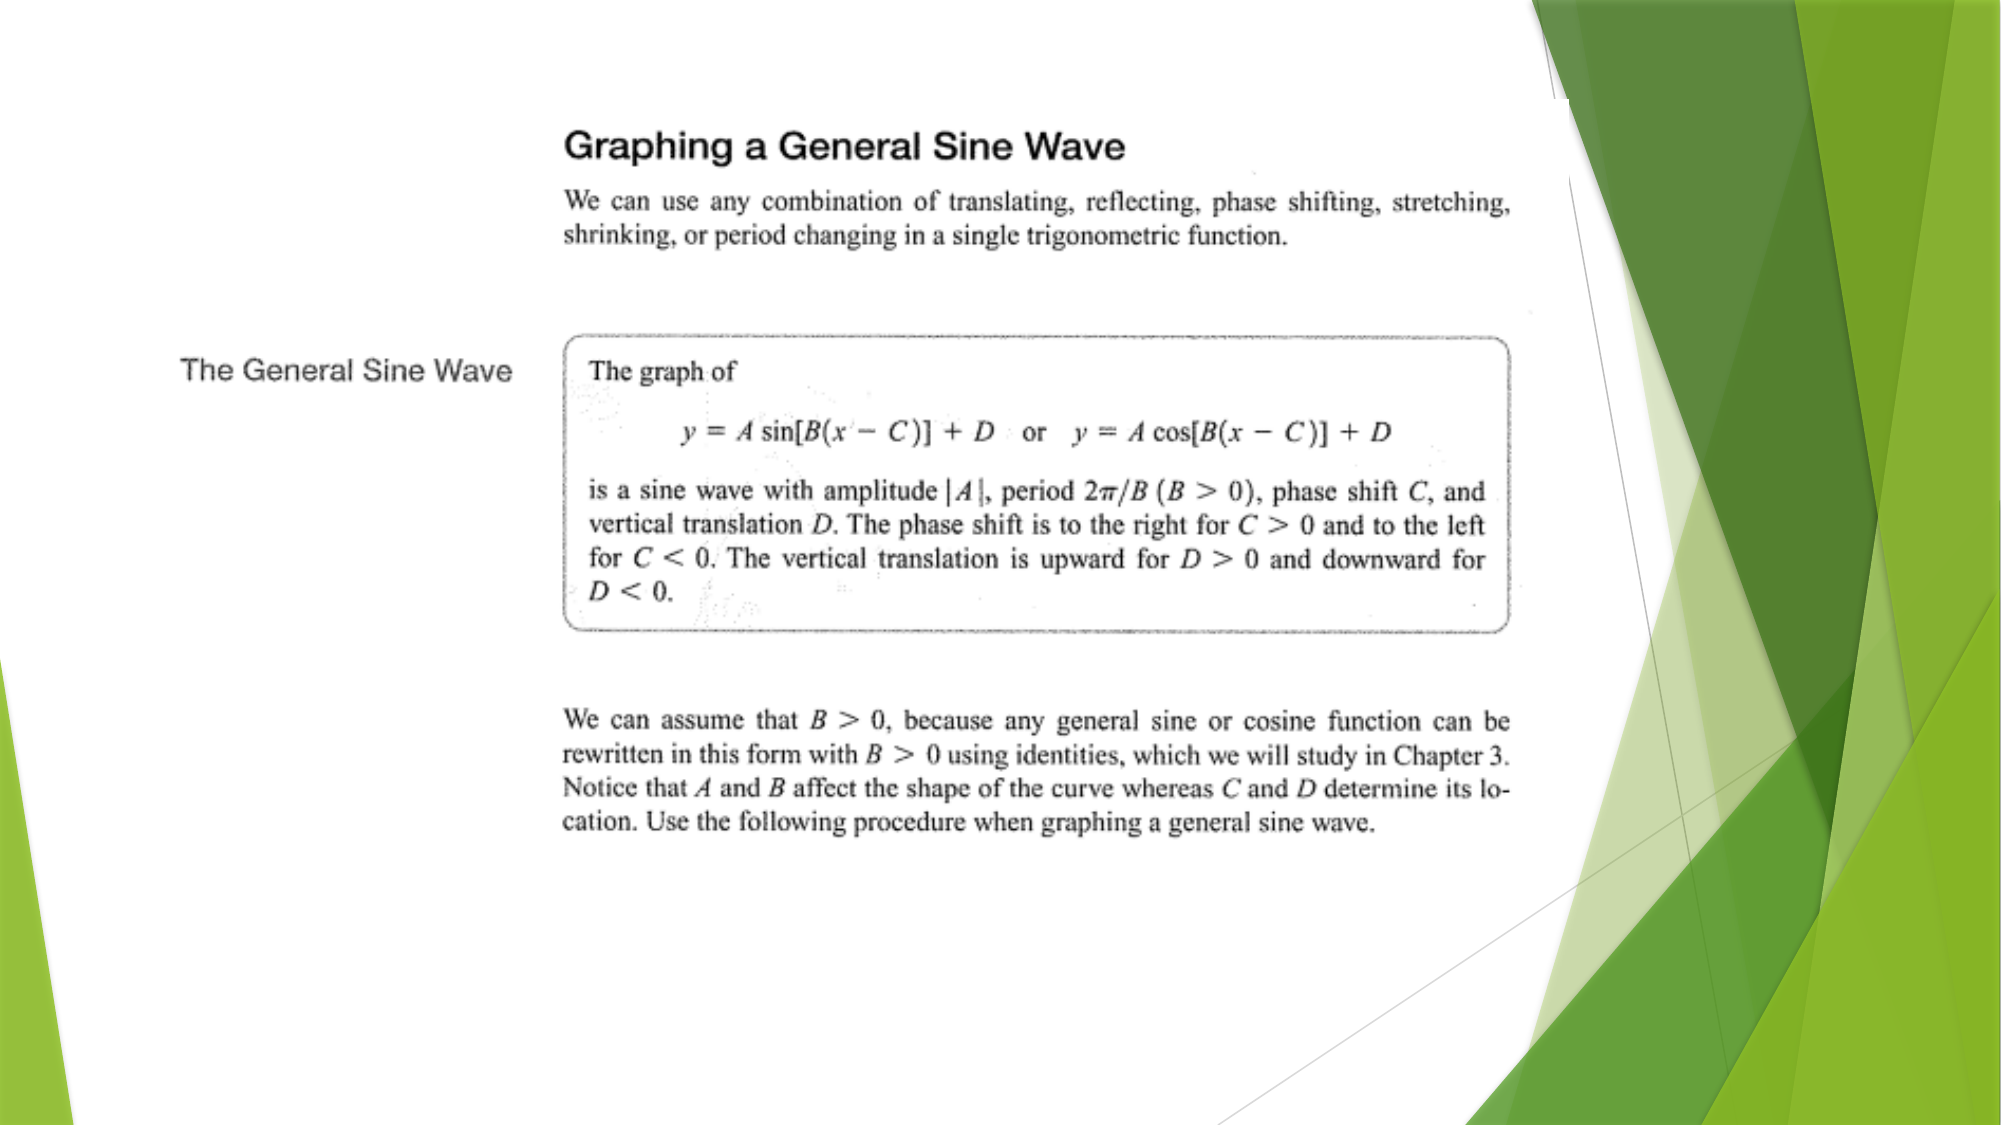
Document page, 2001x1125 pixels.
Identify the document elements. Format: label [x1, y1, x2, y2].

picture [110, 99, 1570, 885]
